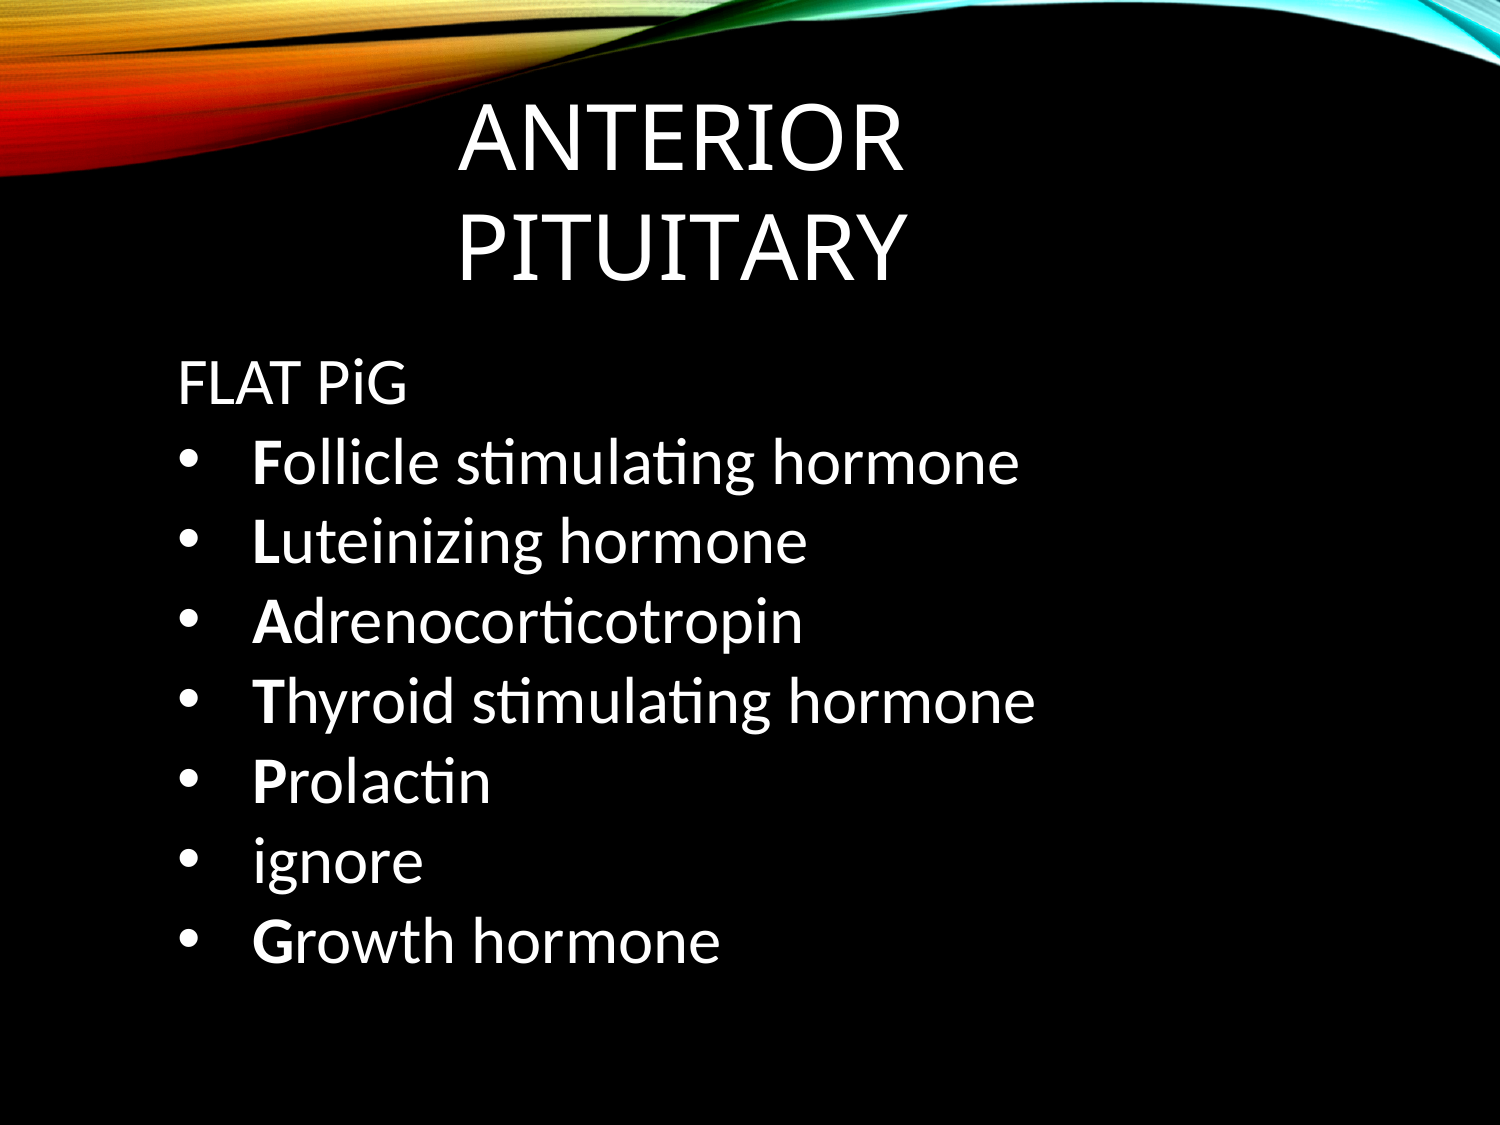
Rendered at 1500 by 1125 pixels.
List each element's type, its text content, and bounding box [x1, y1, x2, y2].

text_box FLAT PiG Follicle stimulating hormone Luteinizing hormone Adrenocorticotropin Thyroid stimulating hormone Prolactin ignore Growth hormone [174, 337, 1191, 978]
title Anterior Pituitary [62, 34, 1109, 299]
picture [0, 0, 1500, 178]
